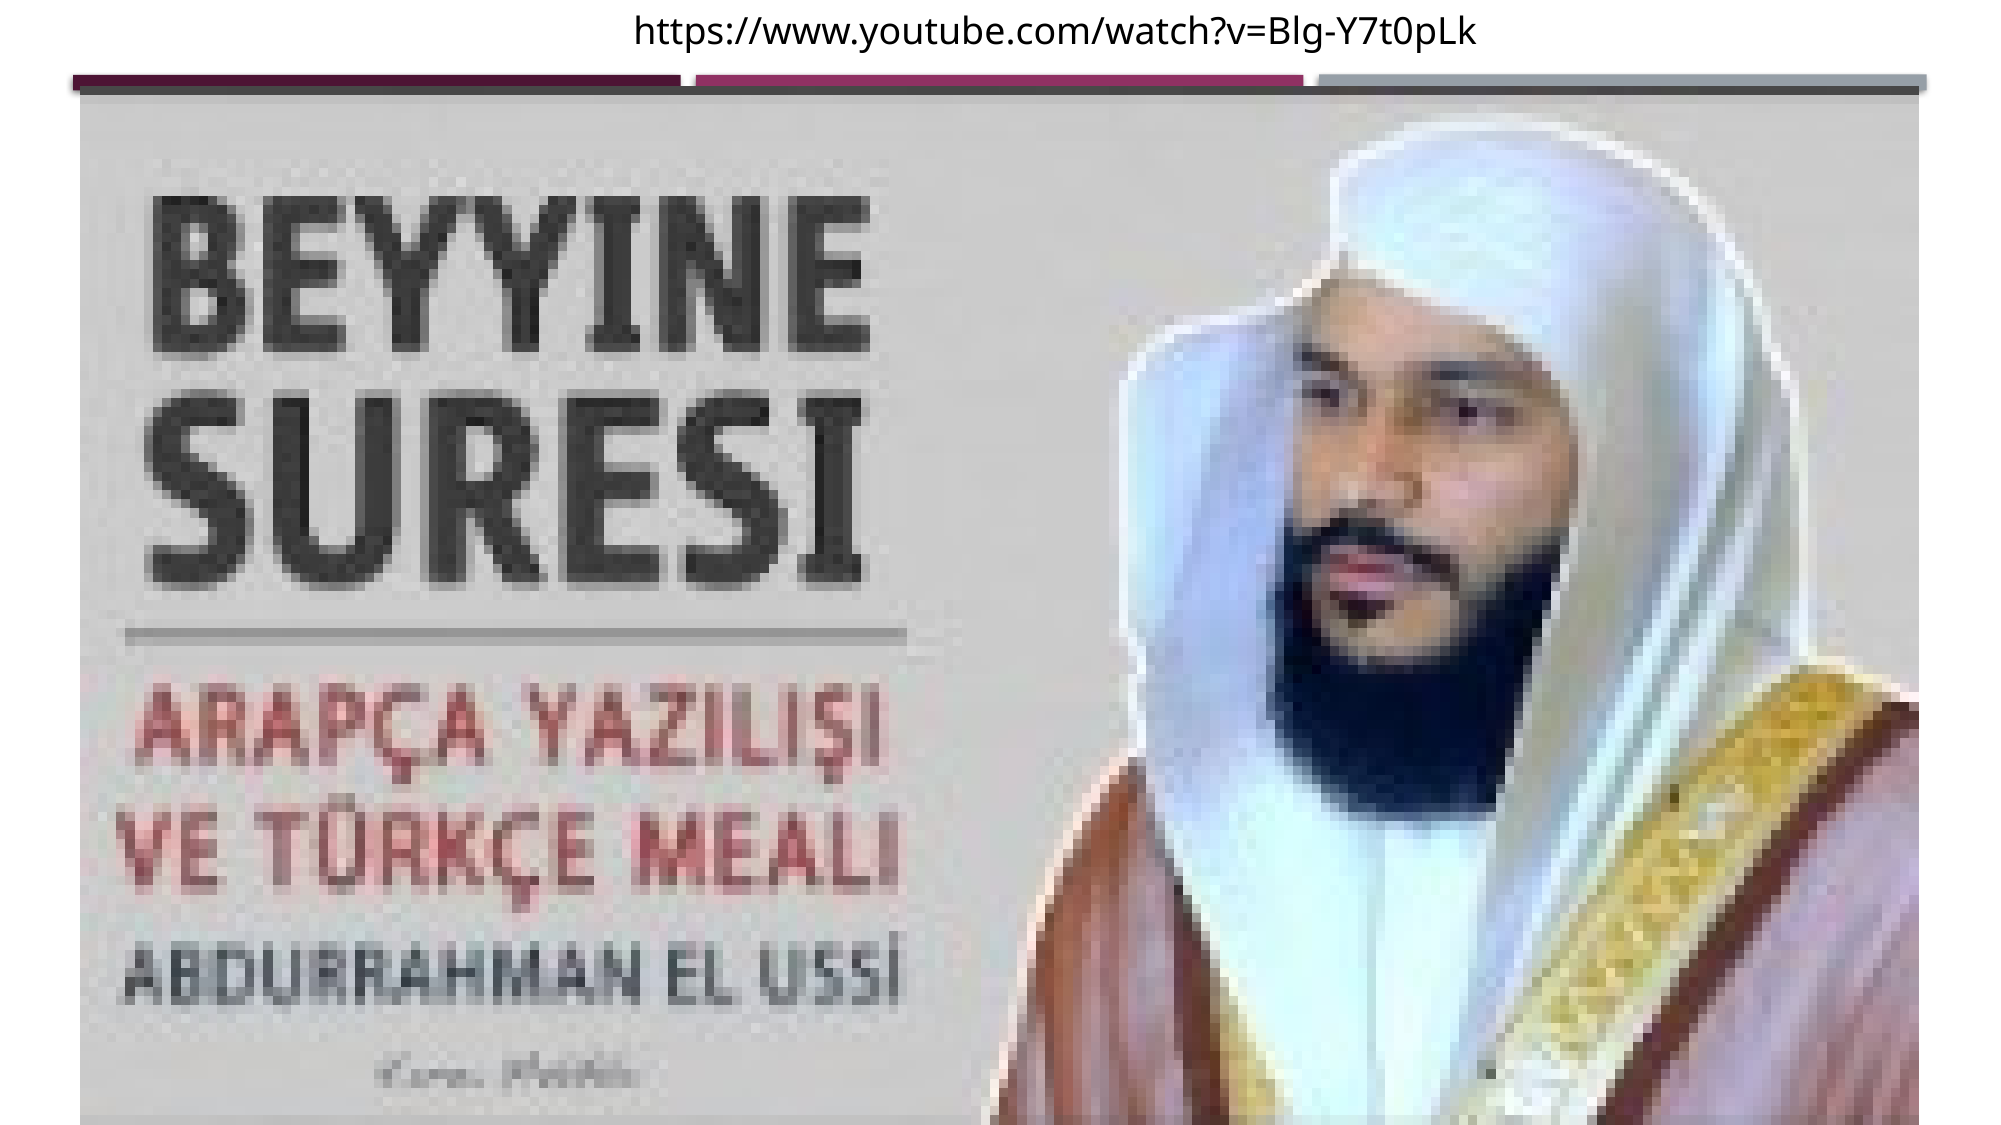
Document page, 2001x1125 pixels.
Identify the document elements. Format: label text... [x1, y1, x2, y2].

text_box https://www.youtube.com/watch?v=Blg-Y7t0pLk [618, 0, 1619, 60]
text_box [79, 84, 1921, 1125]
